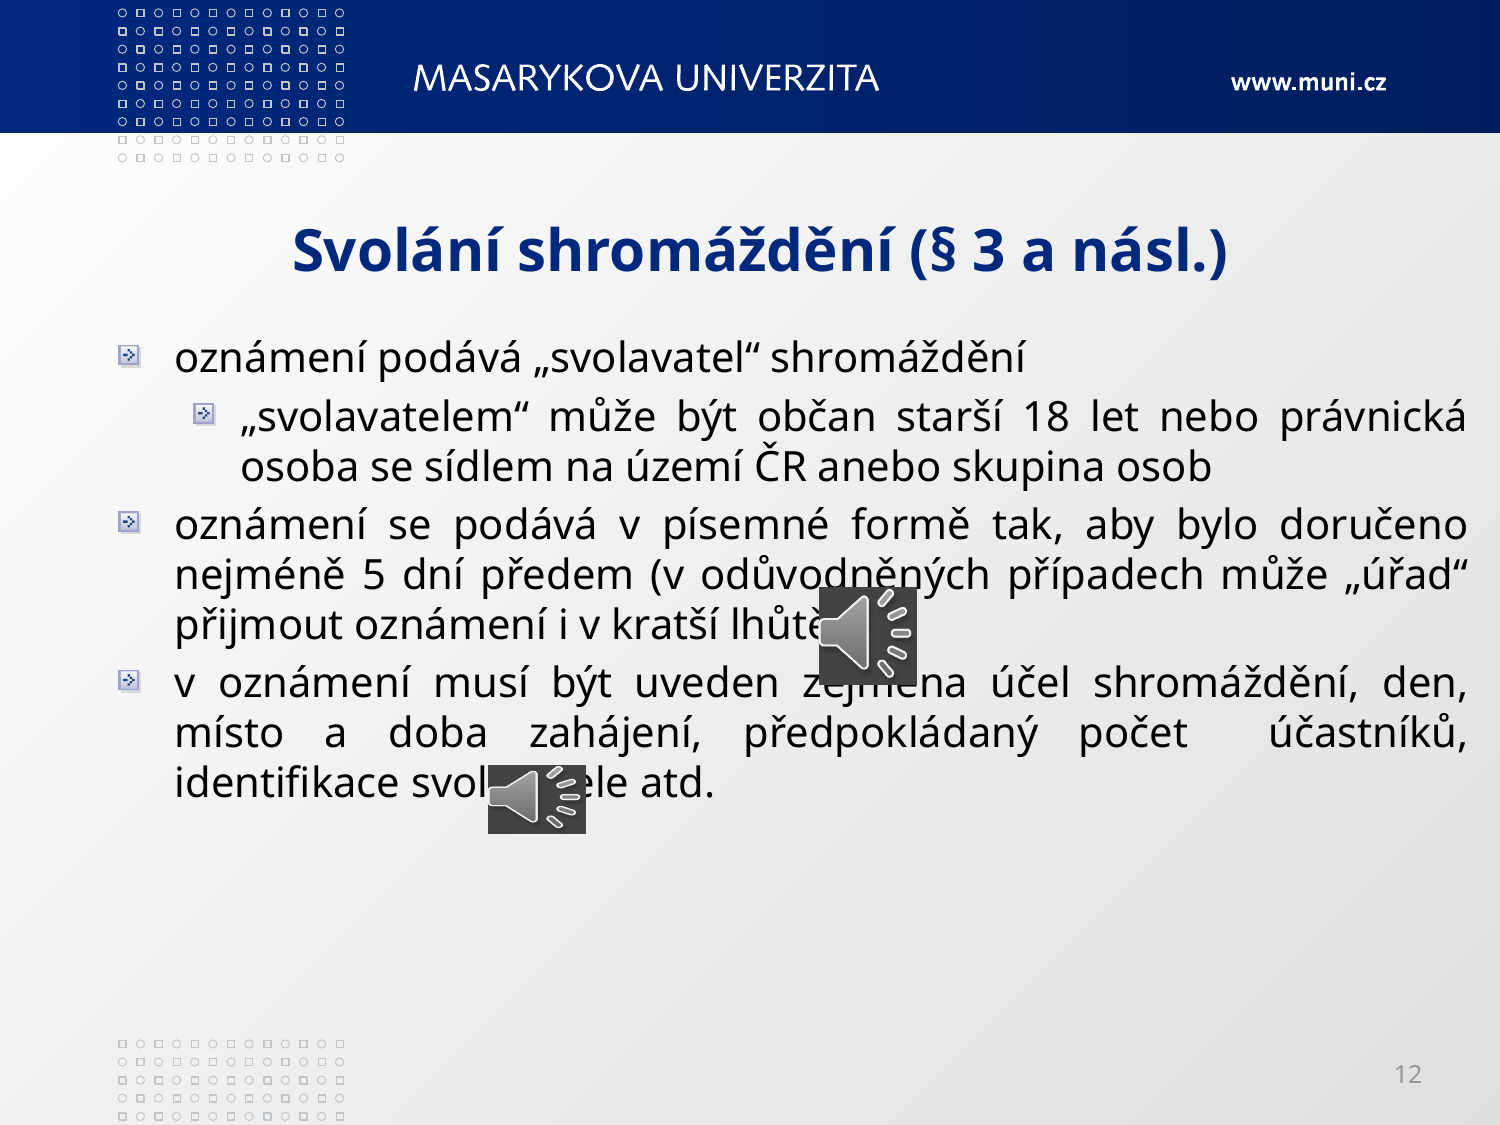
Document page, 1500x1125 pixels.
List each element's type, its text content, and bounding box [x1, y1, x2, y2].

list oznámení podává „svolavatel“ shromáždění „svolavatelem“ může být občan starší 18 let nebo právnická osoba se sídlem na území ČR anebo skupina osob oznámení se podává v písemné formě tak, aby bylo doručeno nejméně 5 dní předem (v odůvodněných případech může „úřad“ přijmout oznámení i v kratší lhůtě) v oznámení musí být uveden zejména účel shromáždění, den, místo a doba zahájení, předpokládaný počet účastníků, identifikace svolavatele atd. [118, 331, 1469, 1006]
picture [486, 763, 587, 835]
picture [817, 585, 918, 687]
slide_number 12 [1124, 1024, 1438, 1101]
title Svolání shromáždění (§ 3 a násl.) [118, 184, 1403, 291]
